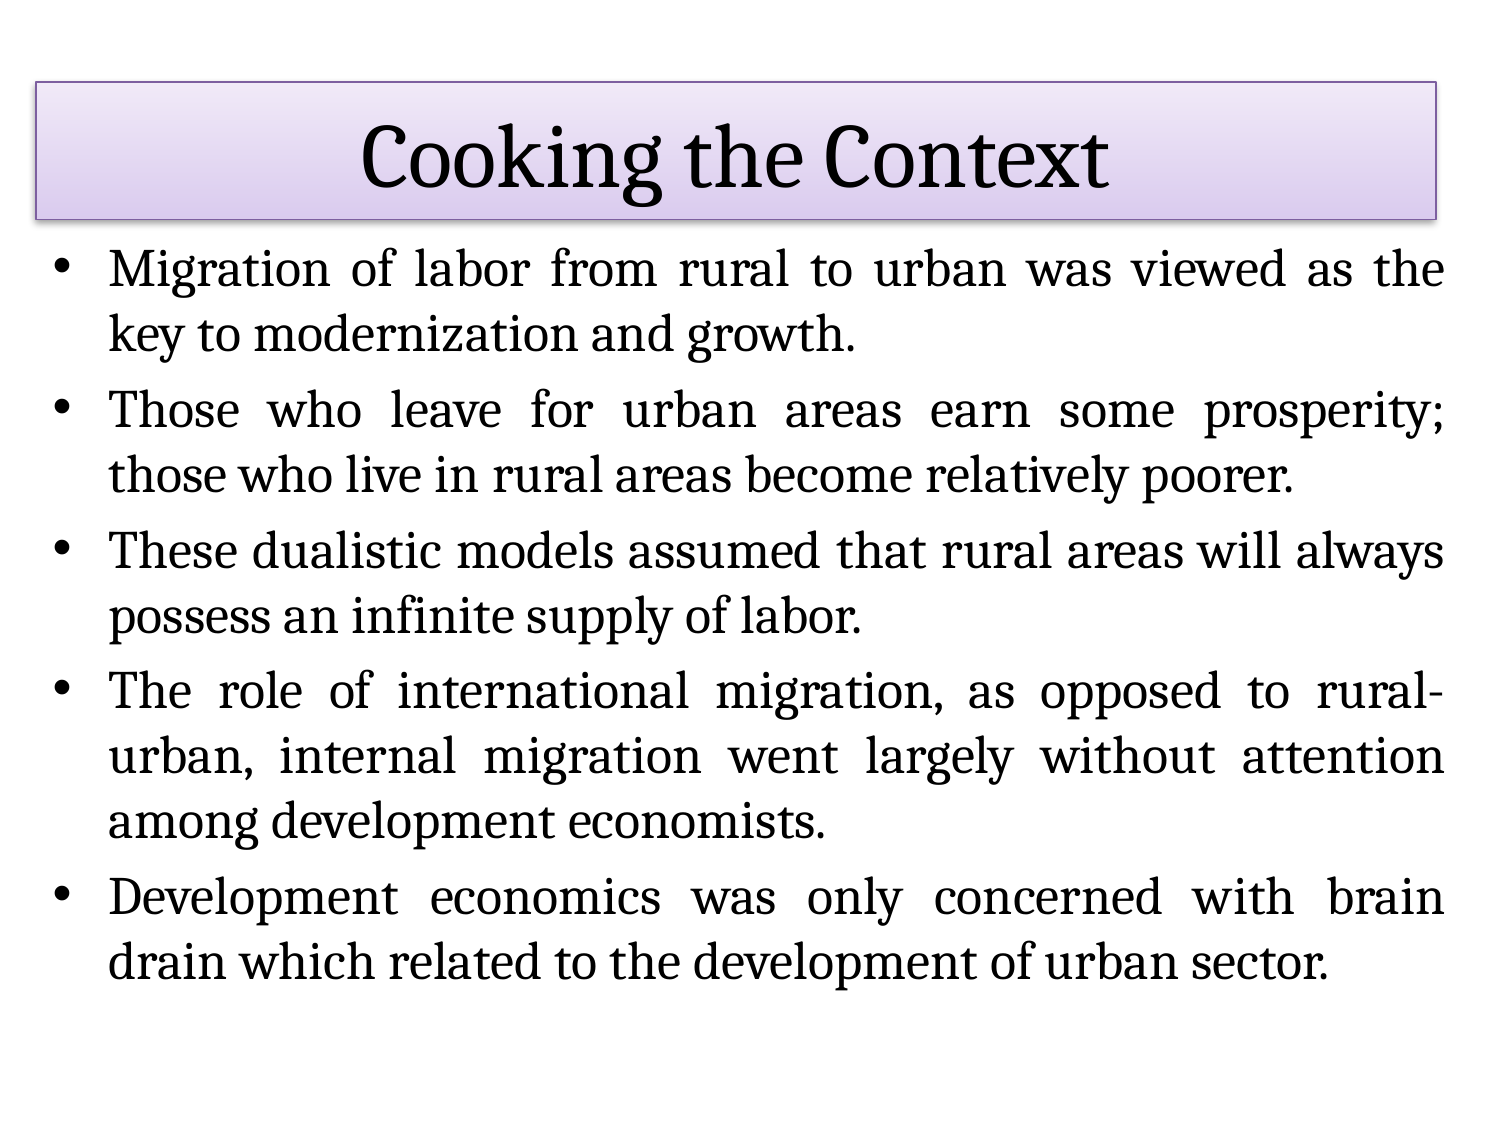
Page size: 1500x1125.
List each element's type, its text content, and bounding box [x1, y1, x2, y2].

title Cooking the Context [35, 81, 1437, 220]
list Migration of labor from rural to urban was viewed as the key to modernization and growth. Those who leave for urban areas earn some prosperity; those who live in rural areas become relatively poorer. These dualistic models assumed that rural areas will always possess an infinite supply of labor. The role of international migration, as opposed to rural-urban, internal migration went largely without attention among development economists. Development economics was only concerned with brain drain which related to the development of urban sector. [37, 224, 1463, 1005]
